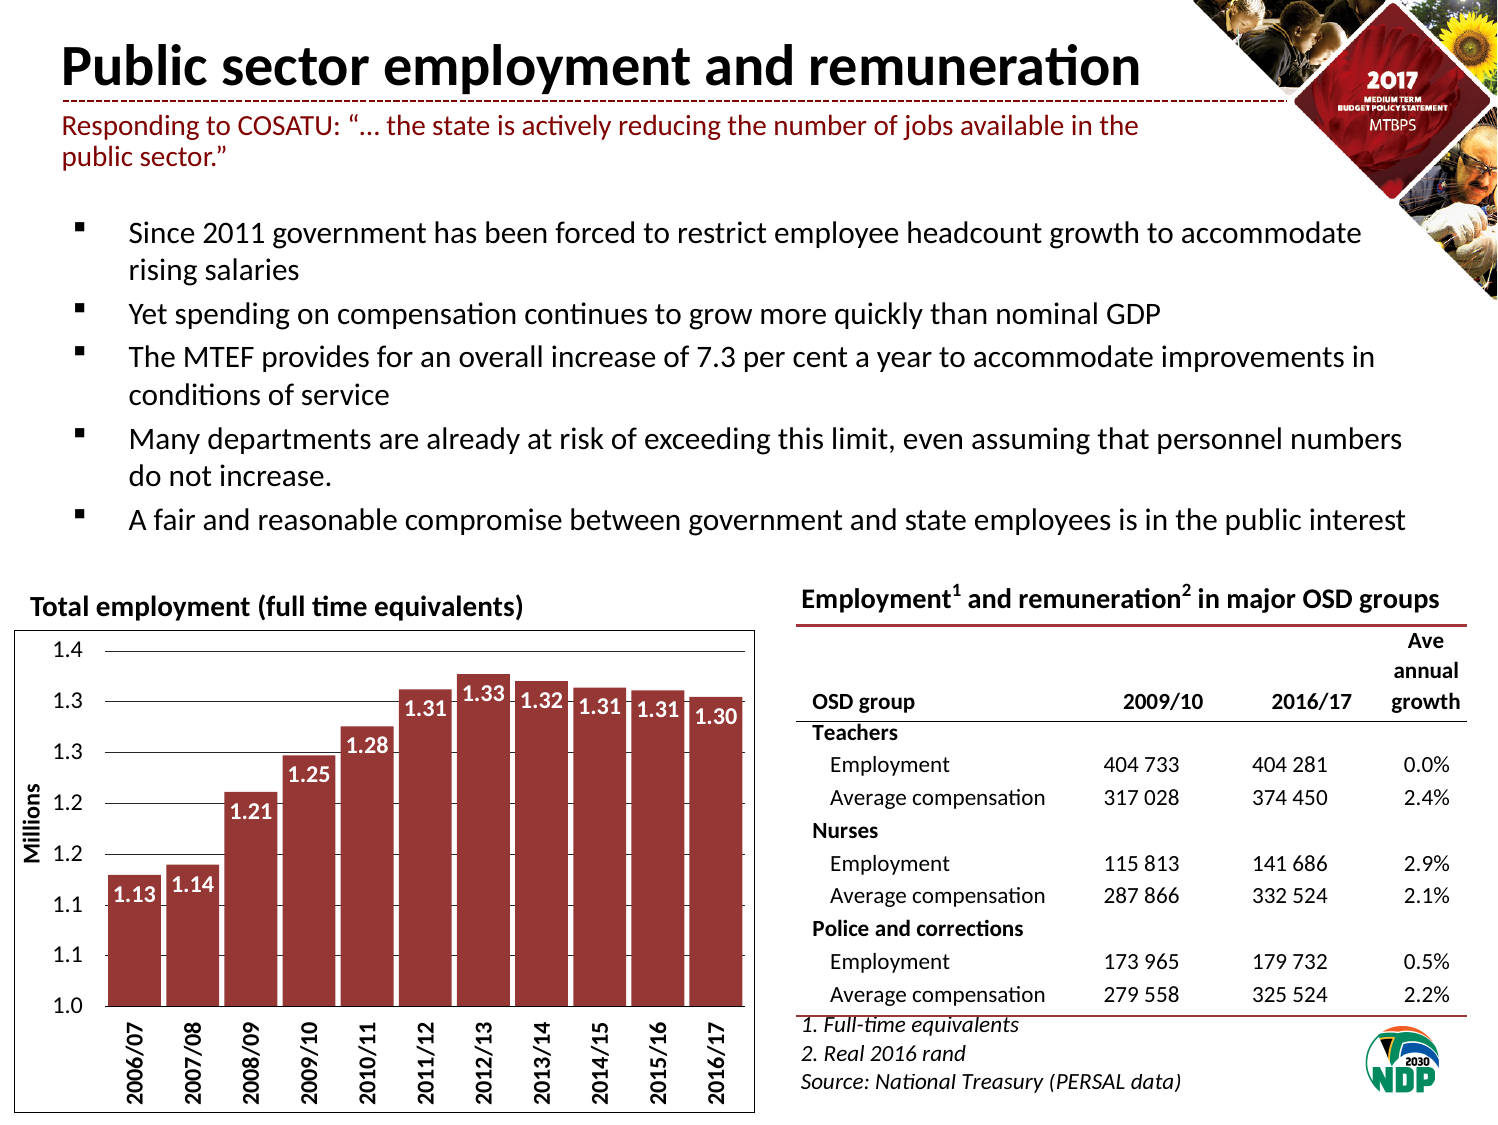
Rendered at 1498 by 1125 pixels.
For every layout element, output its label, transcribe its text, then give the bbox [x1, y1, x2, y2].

slide_number 6 [0, 1067, 381, 1125]
text_box Total employment (full time equivalents) [15, 579, 540, 630]
text_box Since 2011 government has been forced to restrict employee headcount growth to accommodate rising salaries Yet spending on compensation continues to grow more quickly than nominal GDP The MTEF provides for an overall increase of 7.3 per cent a year to accommodate improvements in conditions of service Many departments are already at risk of exceeding this limit, even assuming that personnel numbers do not increase. A fair and reasonable compromise between government and state employees is in the public interest [57, 204, 1444, 586]
picture [14, 579, 1469, 1113]
picture [1137, 0, 1498, 300]
text_box Public sector employment and remuneration Responding to COSATU: “… the state is actively reducing the number of jobs available in the public sector.” [46, 27, 1232, 150]
